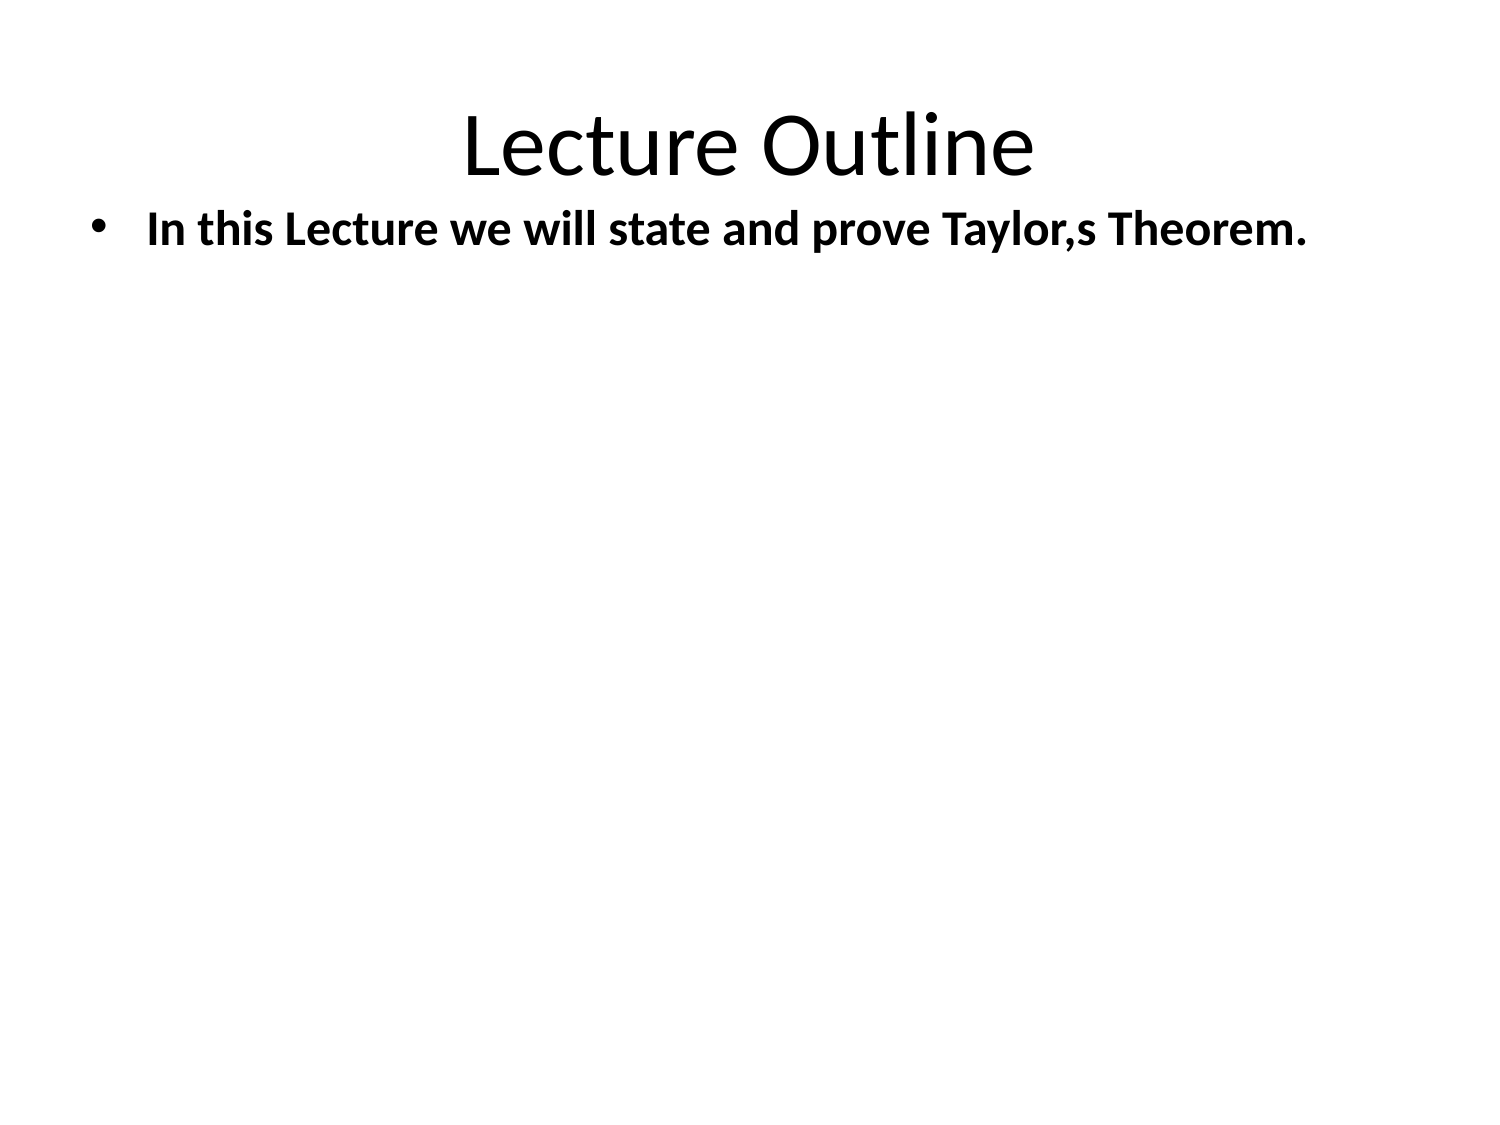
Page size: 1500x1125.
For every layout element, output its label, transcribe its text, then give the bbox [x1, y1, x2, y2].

list In this Lecture we will state and prove Taylor,s Theorem. [75, 187, 1425, 1005]
title Lecture Outline [75, 45, 1425, 187]
